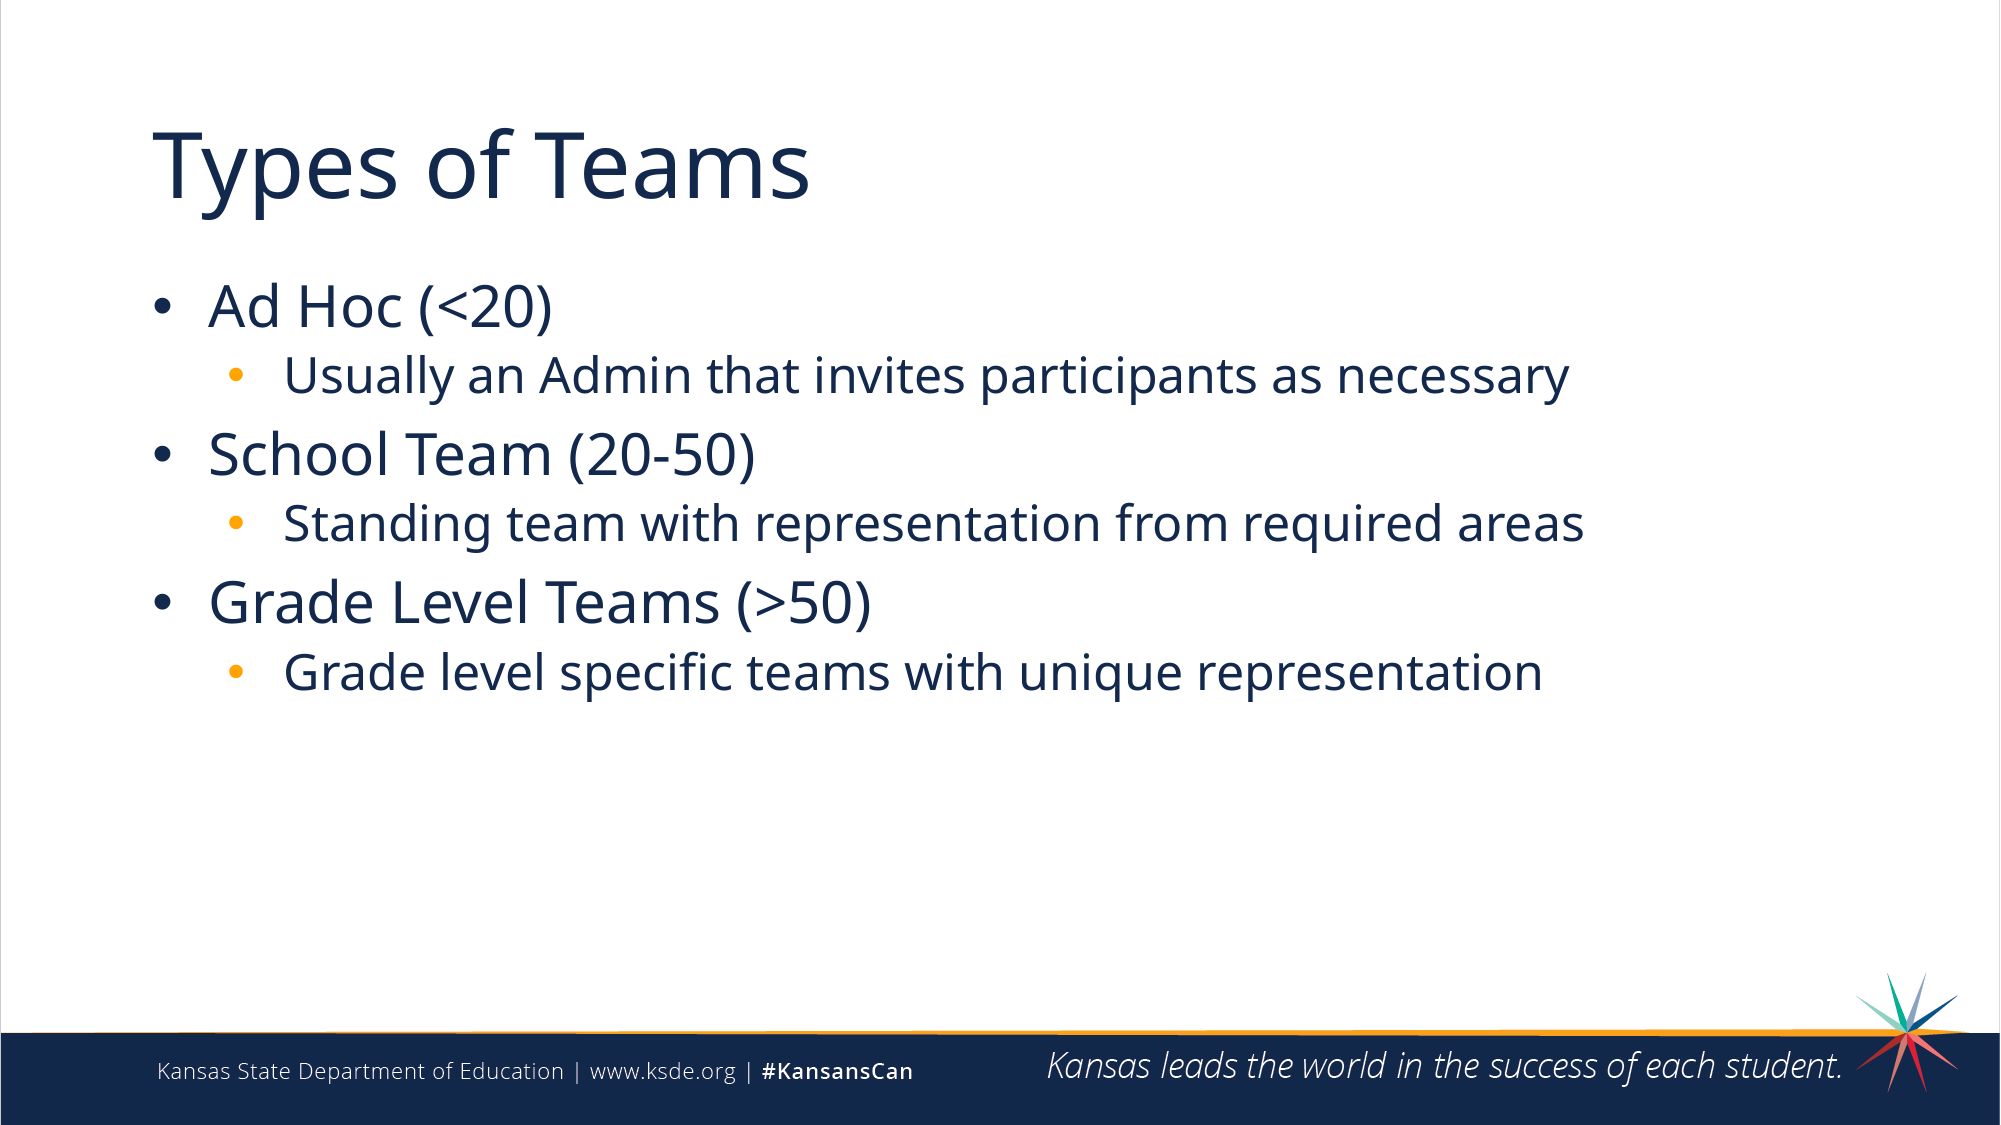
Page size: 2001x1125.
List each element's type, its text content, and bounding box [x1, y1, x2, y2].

picture [0, 0, 2000, 1125]
title Types of Teams [137, 59, 1863, 278]
list Ad Hoc (<20) Usually an Admin that invites participants as necessary School Team (20-50) Standing team with representation from required areas Grade Level Teams (>50) Grade level specific teams with unique representation [137, 278, 1863, 832]
